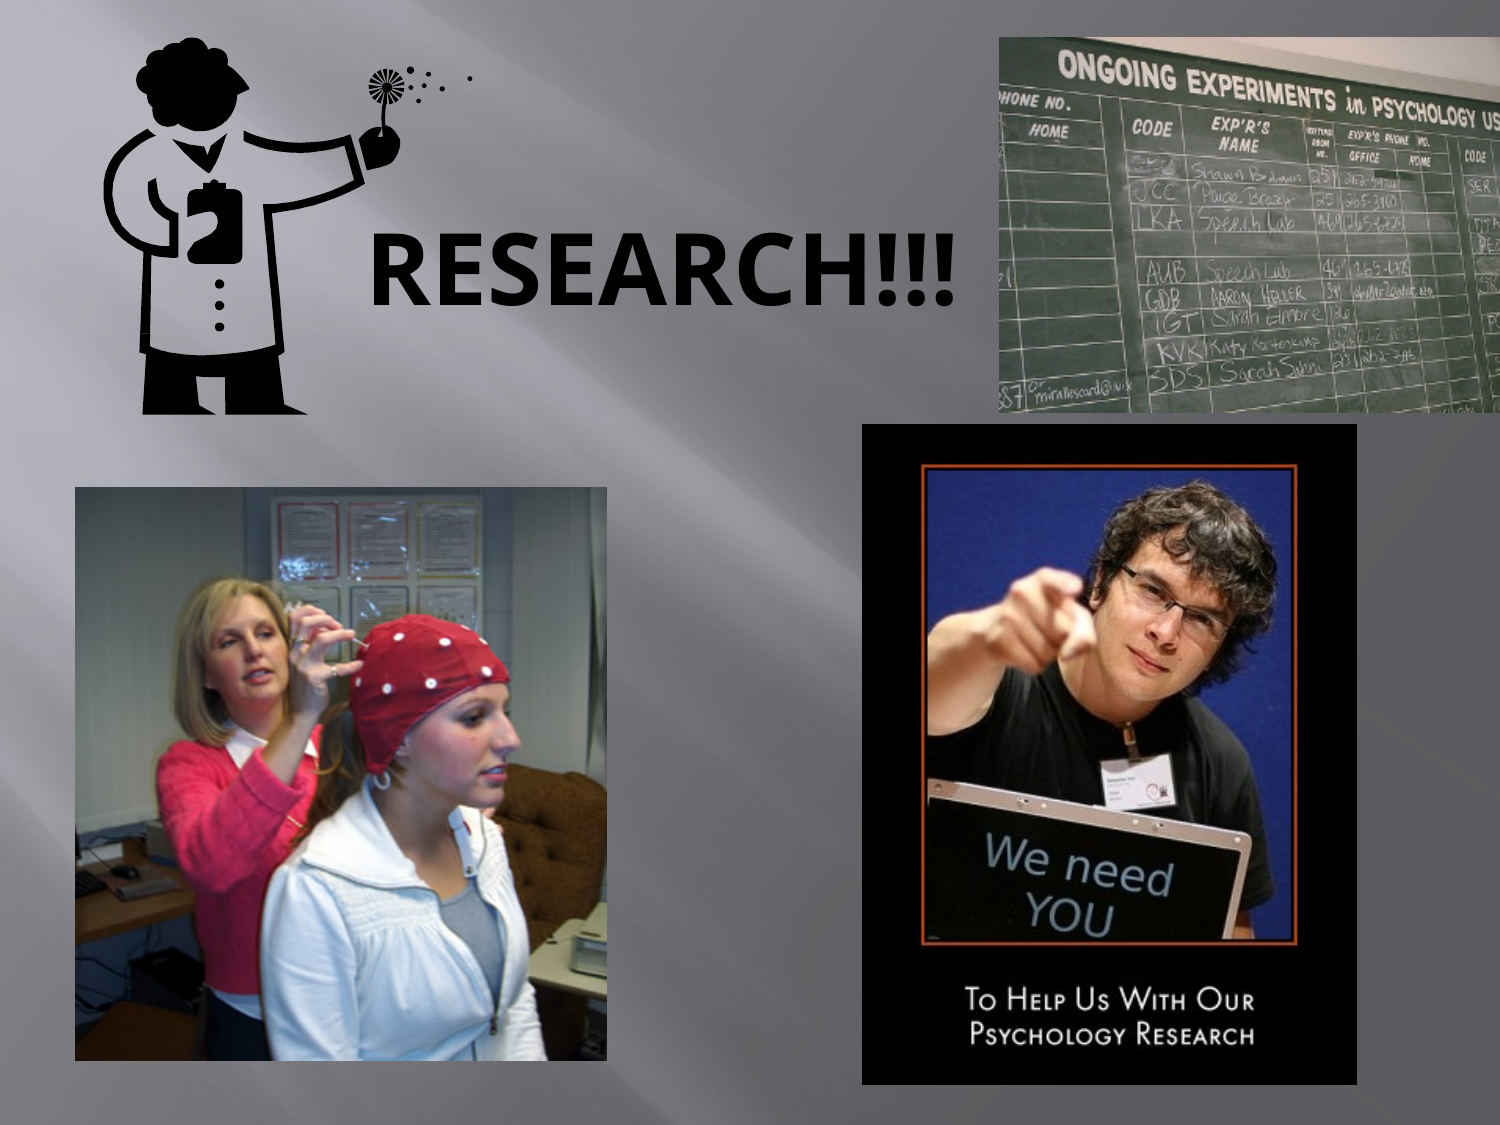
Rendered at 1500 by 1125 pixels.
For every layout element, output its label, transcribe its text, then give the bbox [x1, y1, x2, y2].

picture [99, 37, 473, 415]
picture [862, 424, 1357, 1085]
title RESEARCH!!! [0, 24, 1338, 325]
picture [74, 487, 607, 1062]
picture [999, 37, 1500, 413]
